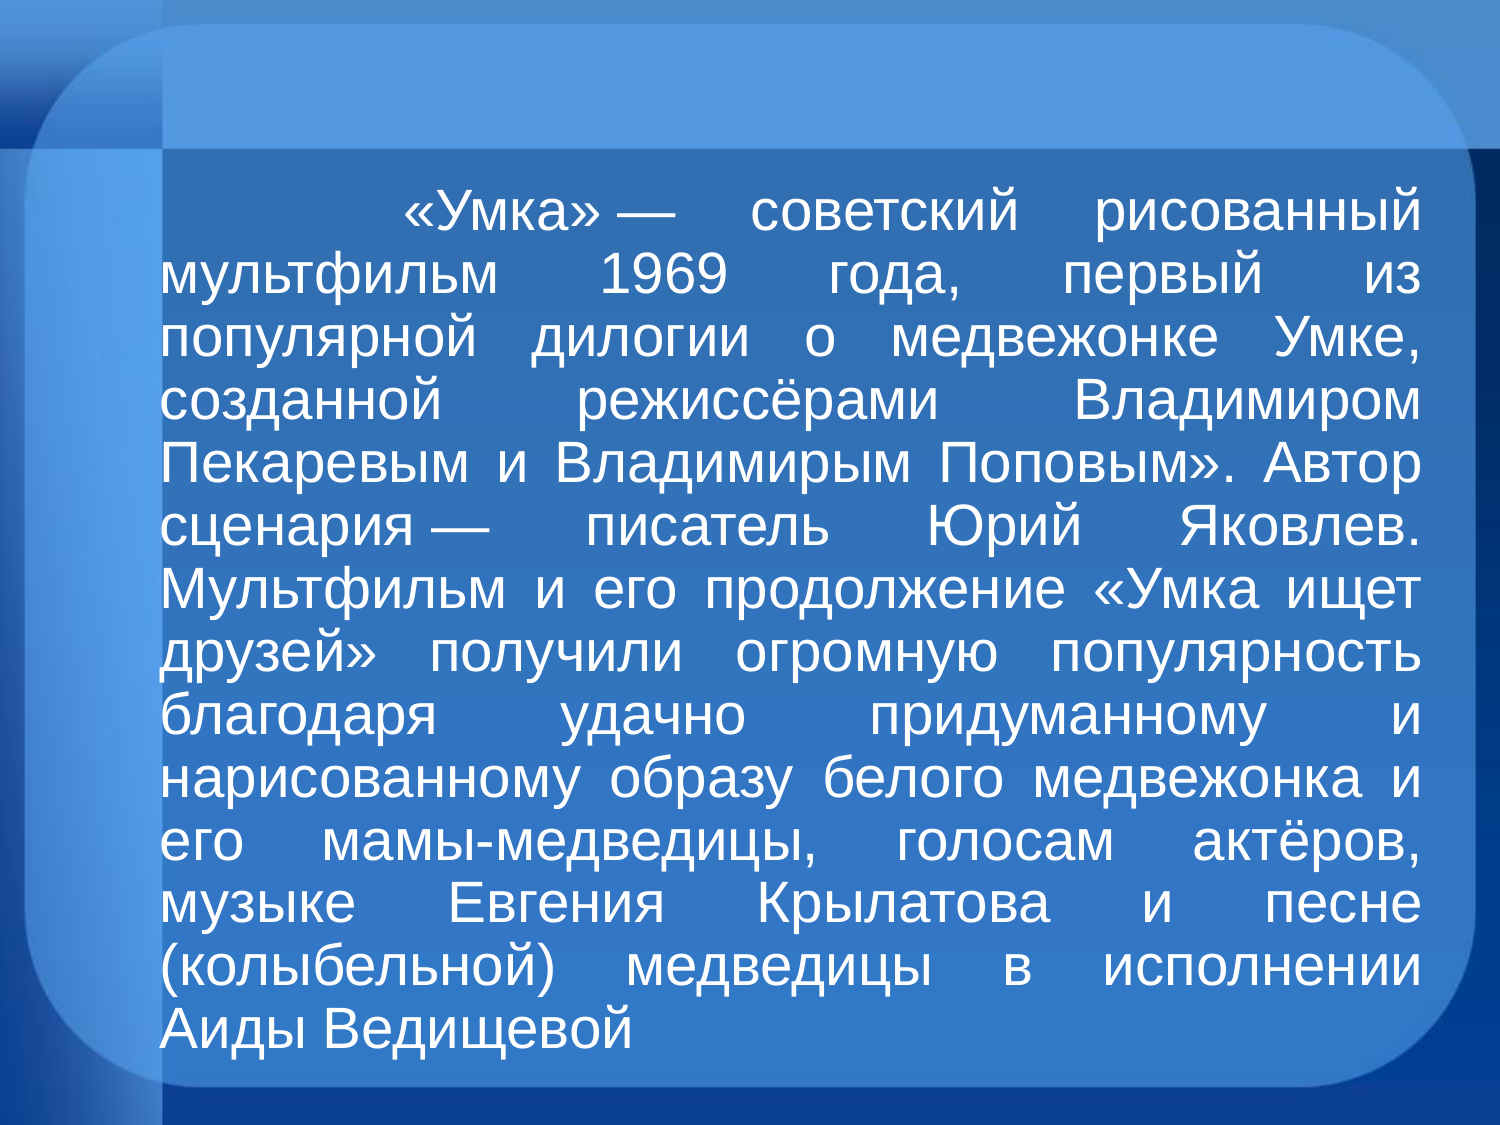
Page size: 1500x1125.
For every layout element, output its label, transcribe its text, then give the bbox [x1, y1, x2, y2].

list «Умка» — советский рисованный мультфильм 1969 года, первый из популярной дилогии о медвежонке Умке, созданной режиссёрами Владимиром Пекаревым и Владимирым Поповым». Автор сценария — писатель Юрий Яковлев. Мультфильм и его продолжение «Умка ищет друзей» получили огромную популярность благодаря удачно придуманному и нарисованному образу белого медвежонка и его мамы-медведицы, голосам актёров, музыке Евгения Крылатова и песне (колыбельной) медведицы в исполнении Аиды Ведищевой [88, 172, 1439, 999]
picture [0, 0, 1500, 1125]
